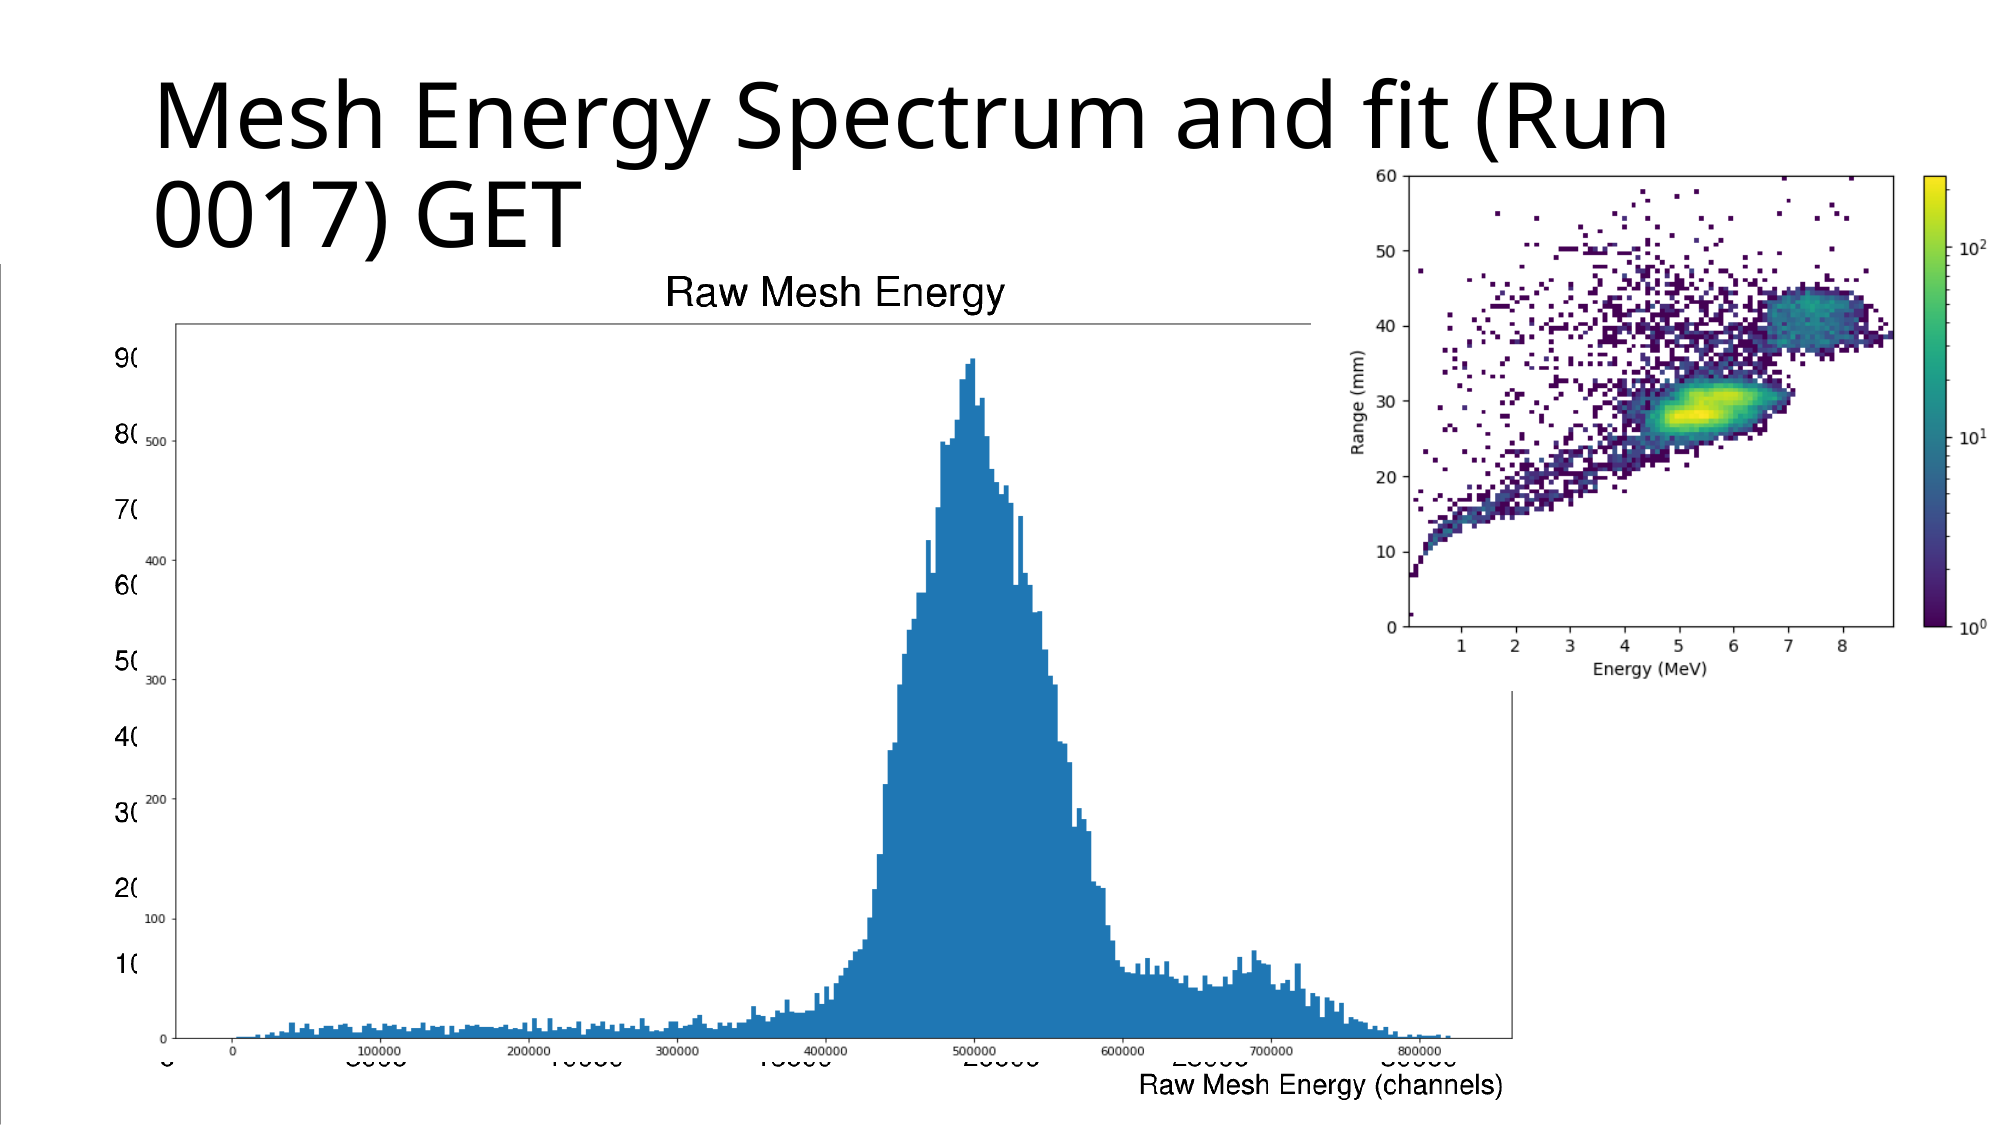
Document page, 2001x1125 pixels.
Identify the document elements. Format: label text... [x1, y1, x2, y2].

picture [0, 264, 1668, 1125]
title Mesh Energy Spectrum and fit (Run 0017) GET [137, 59, 1863, 264]
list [1311, 105, 2000, 691]
